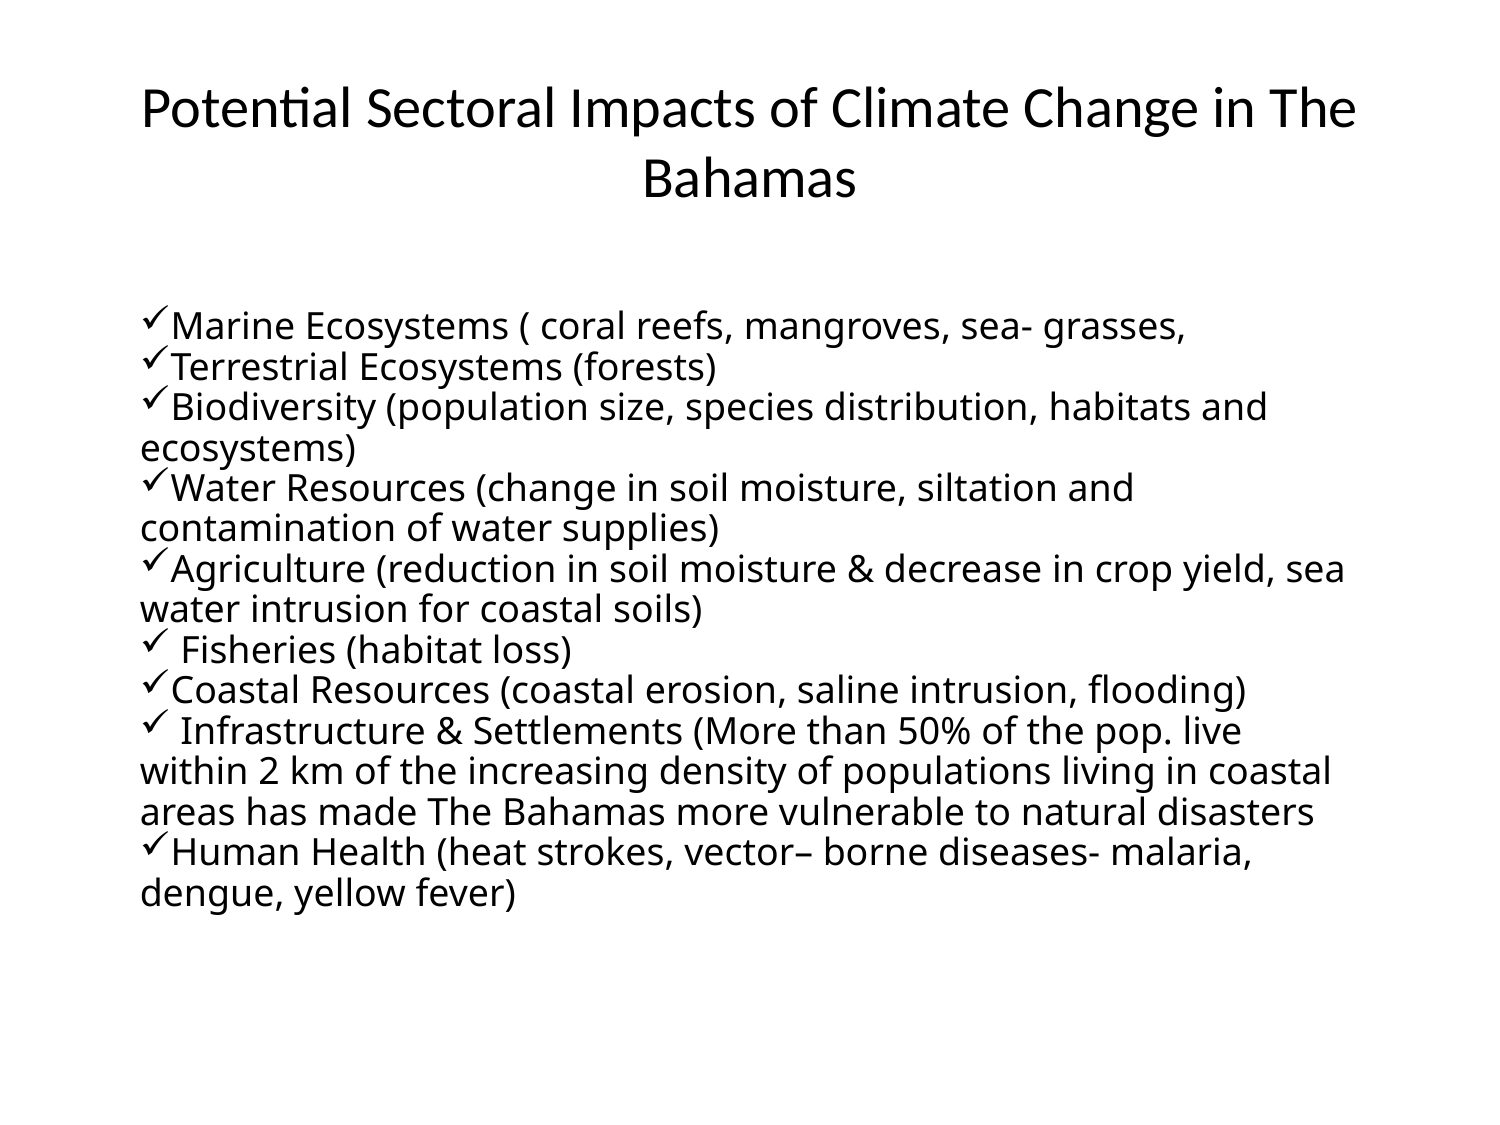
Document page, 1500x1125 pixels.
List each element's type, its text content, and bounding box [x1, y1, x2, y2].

title Potential Sectoral Impacts of Climate Change in The Bahamas [75, 45, 1425, 233]
text_box Marine Ecosystems ( coral reefs, mangroves, sea- grasses, Terrestrial Ecosystems (forests) Biodiversity (population size, species distribution, habitats and ecosystems) Water Resources (change in soil moisture, siltation and contamination of water supplies) Agriculture (reduction in soil moisture & decrease in crop yield, sea water intrusion for coastal soils) Fisheries (habitat loss) Coastal Resources (coastal erosion, saline intrusion, flooding) Infrastructure & Settlements (More than 50% of the pop. live within 2 km of the increasing density of populations living in coastal areas has made The Bahamas more vulnerable to natural disasters Human Health (heat strokes, vector– borne diseases- malaria, dengue, yellow fever) [125, 299, 1375, 1043]
